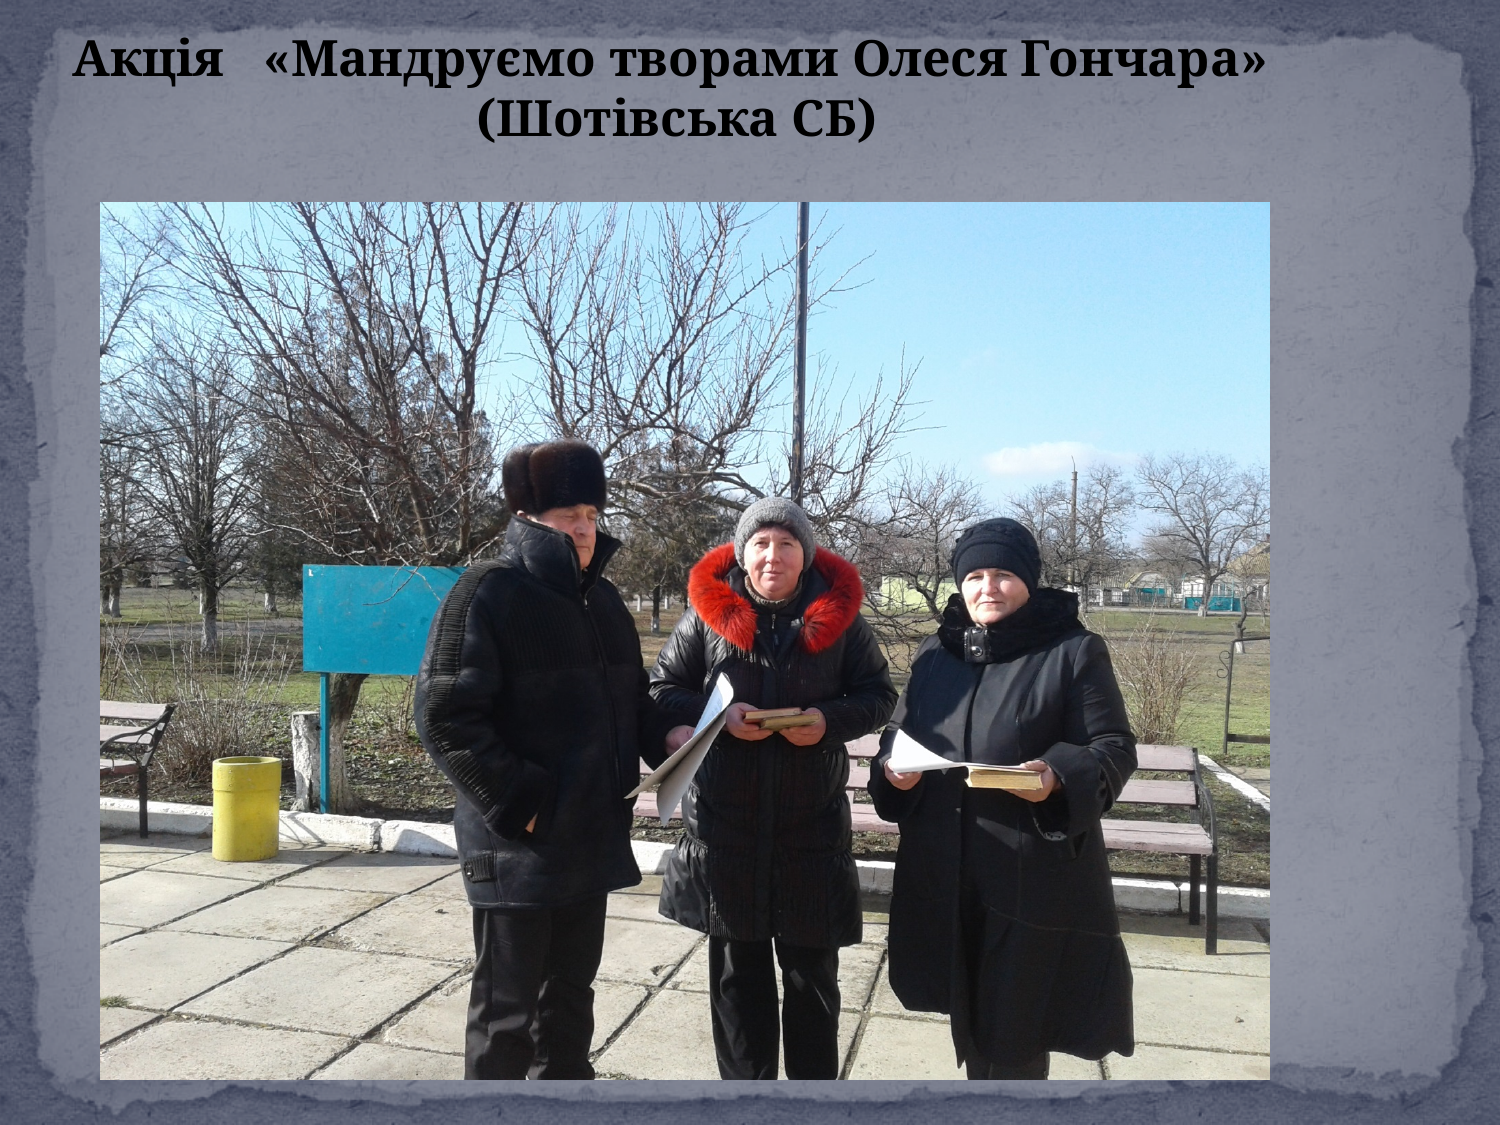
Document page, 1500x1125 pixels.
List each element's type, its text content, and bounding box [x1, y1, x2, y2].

text_box Акція «Мандруємо творами Олеся Гончара» (Шотівська СБ) [53, 19, 1288, 154]
picture [100, 202, 1270, 1080]
